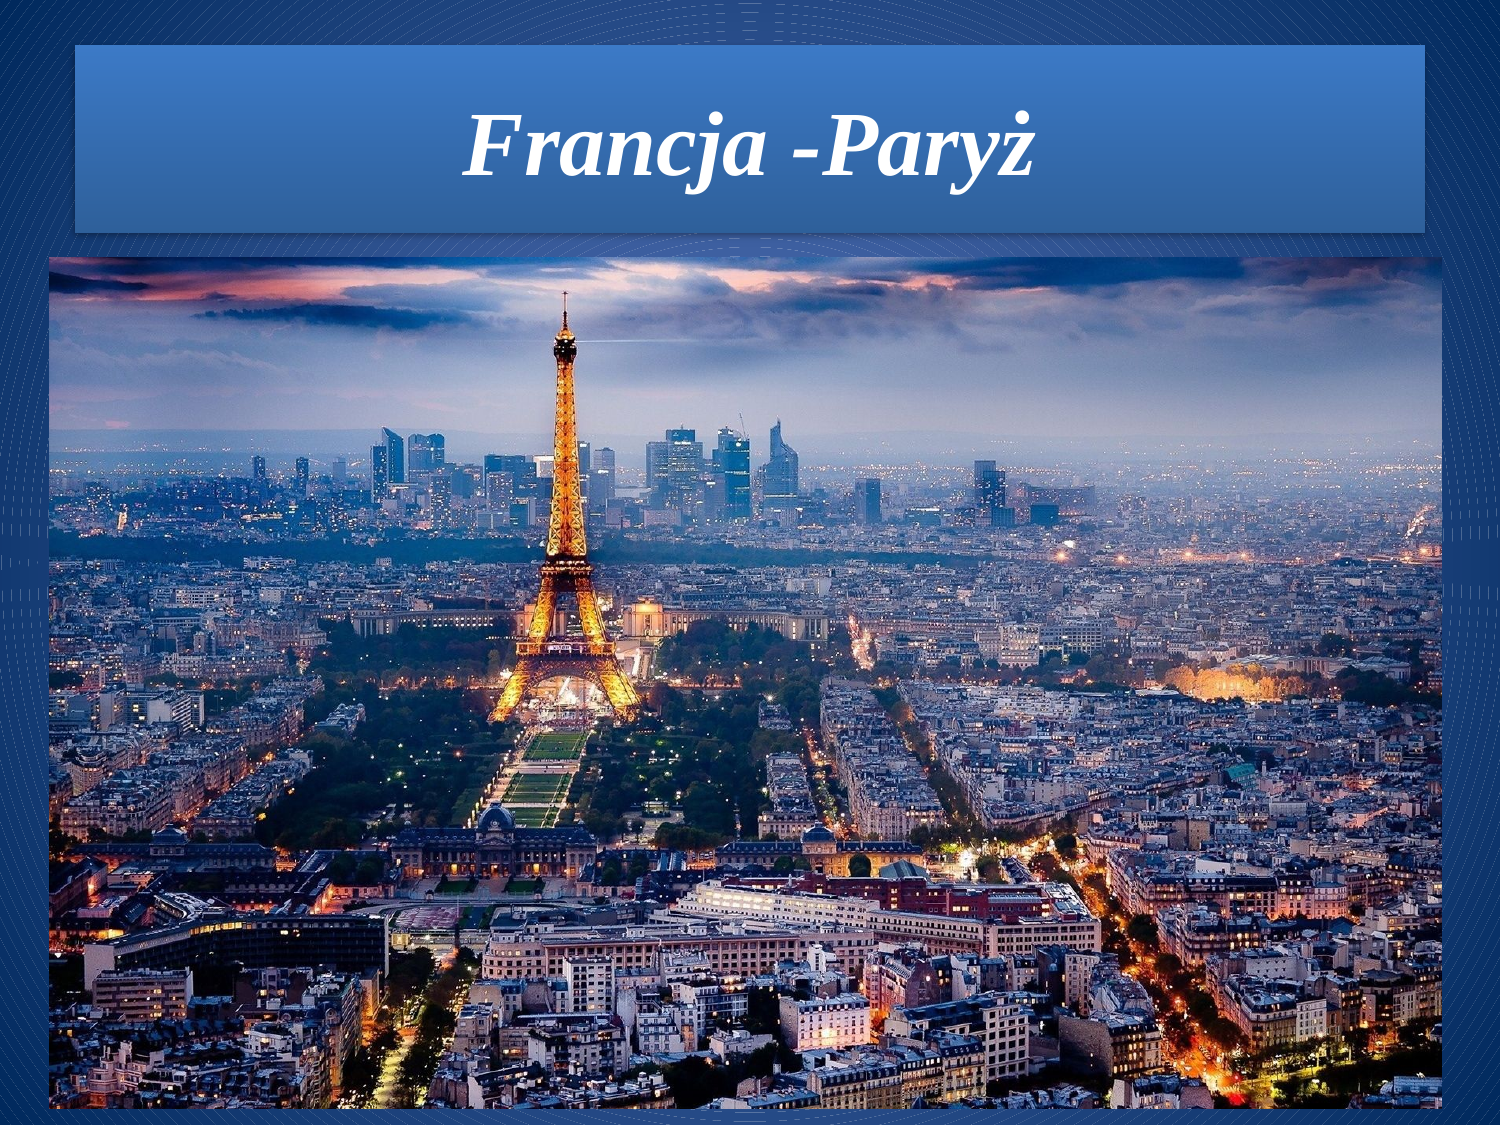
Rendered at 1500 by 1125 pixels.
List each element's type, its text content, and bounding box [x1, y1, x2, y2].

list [49, 257, 1442, 1109]
title Francja -Paryż [75, 45, 1425, 233]
